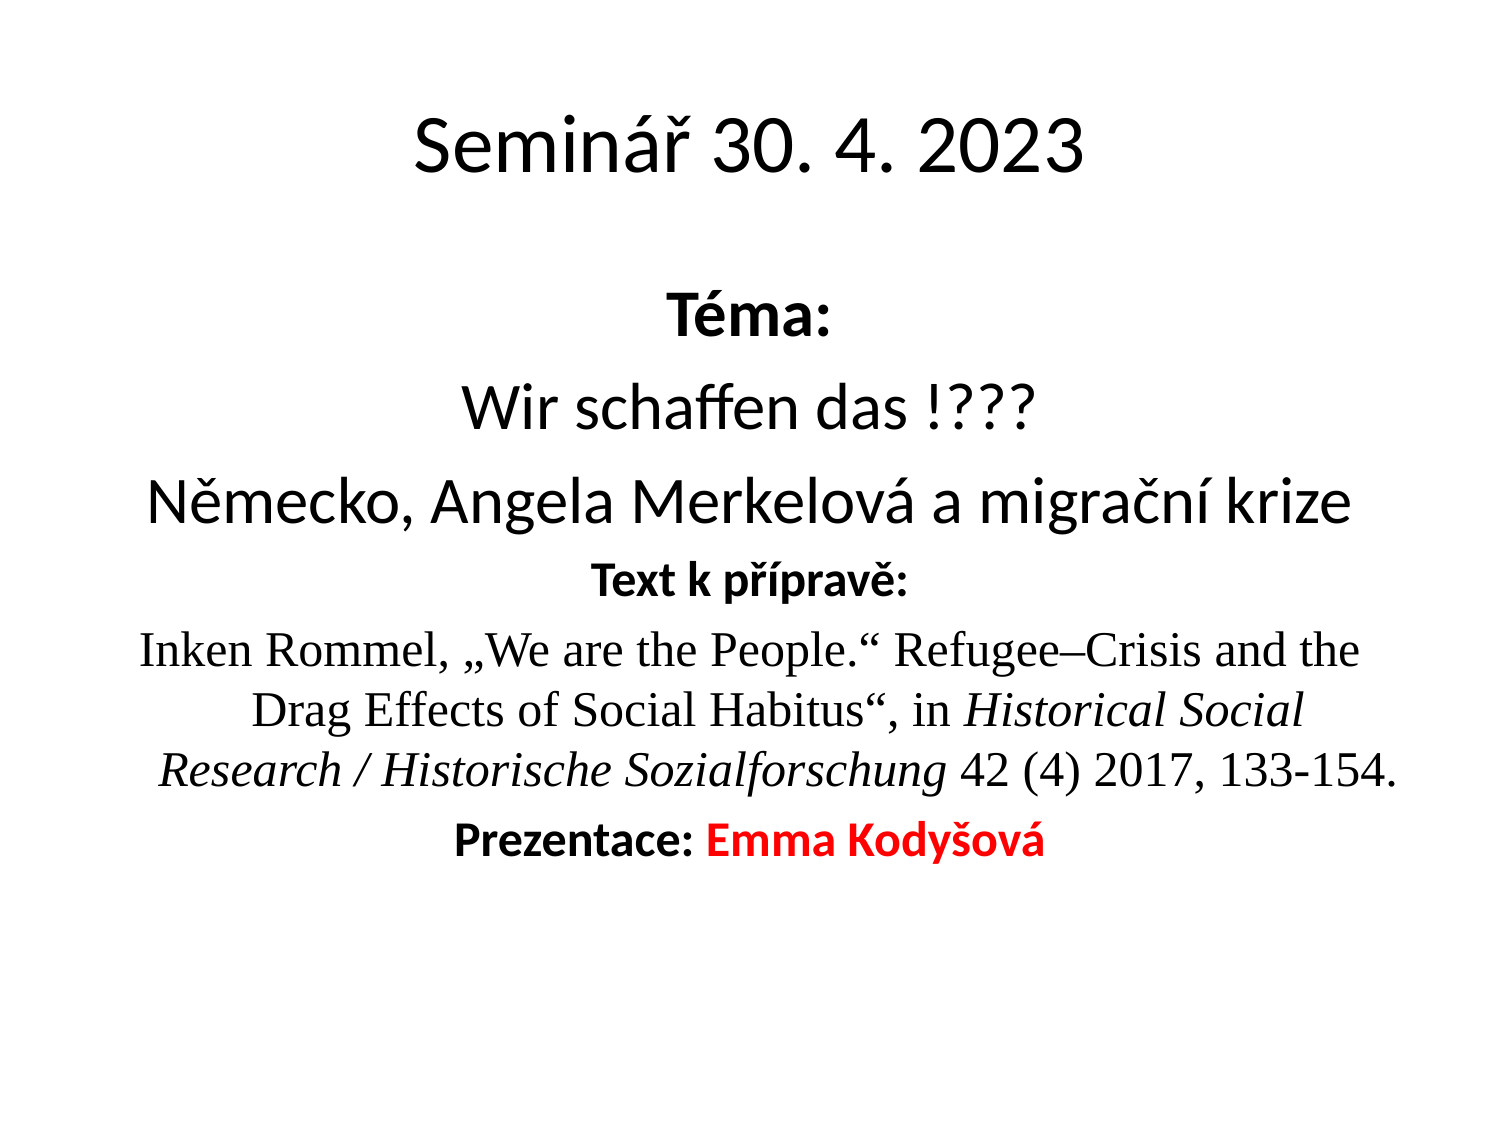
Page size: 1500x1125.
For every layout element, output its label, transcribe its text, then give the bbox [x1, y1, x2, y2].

list Téma: Wir schaffen das !??? Německo, Angela Merkelová a migrační krize Text k přípravě: Inken Rommel, „We are the People.“ Refugee–Crisis and the Drag Effects of Social Habitus“, in Historical Social Research / Historische Sozialforschung 42 (4) 2017, 133-154. Prezentace: Emma Kodyšová [74, 262, 1426, 1006]
title Seminář 30. 4. 2023 [74, 44, 1426, 233]
